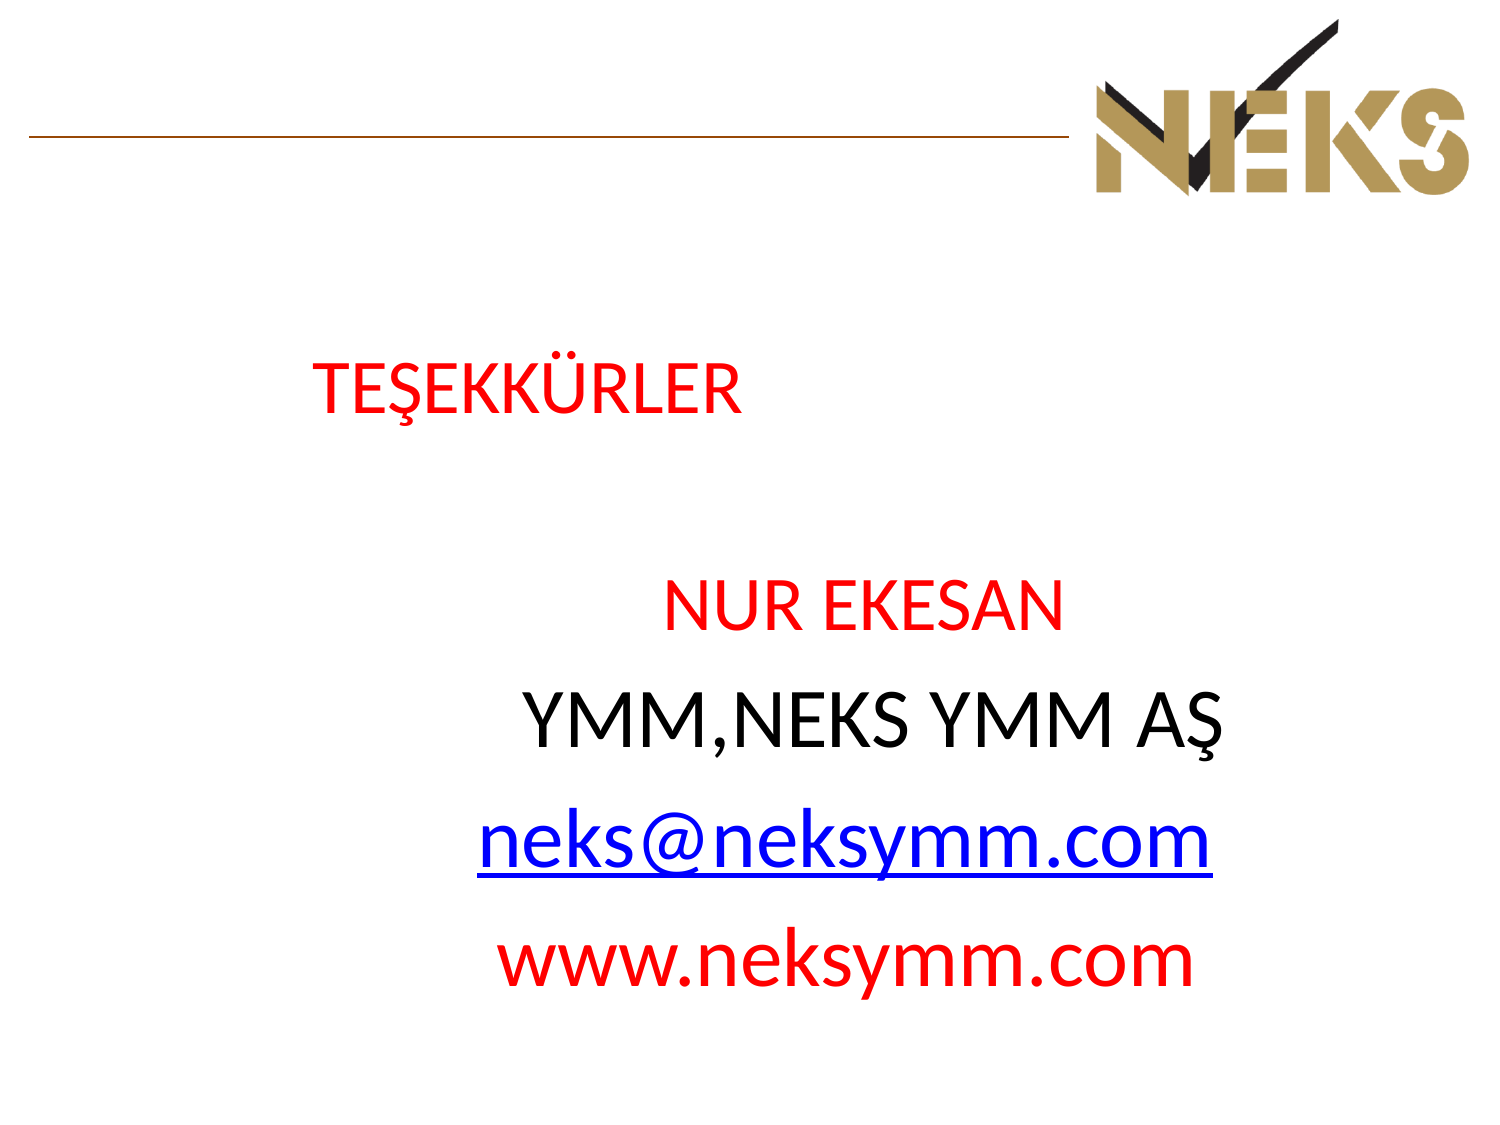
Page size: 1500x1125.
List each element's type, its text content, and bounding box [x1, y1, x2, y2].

title [150, 31, 1500, 219]
picture [1092, 18, 1484, 201]
subtitle TEŞEKKÜRLER NUR EKESAN YMM,NEKS YMM AŞ neks@neksymm.com www.neksymm.com [0, 219, 1500, 1019]
